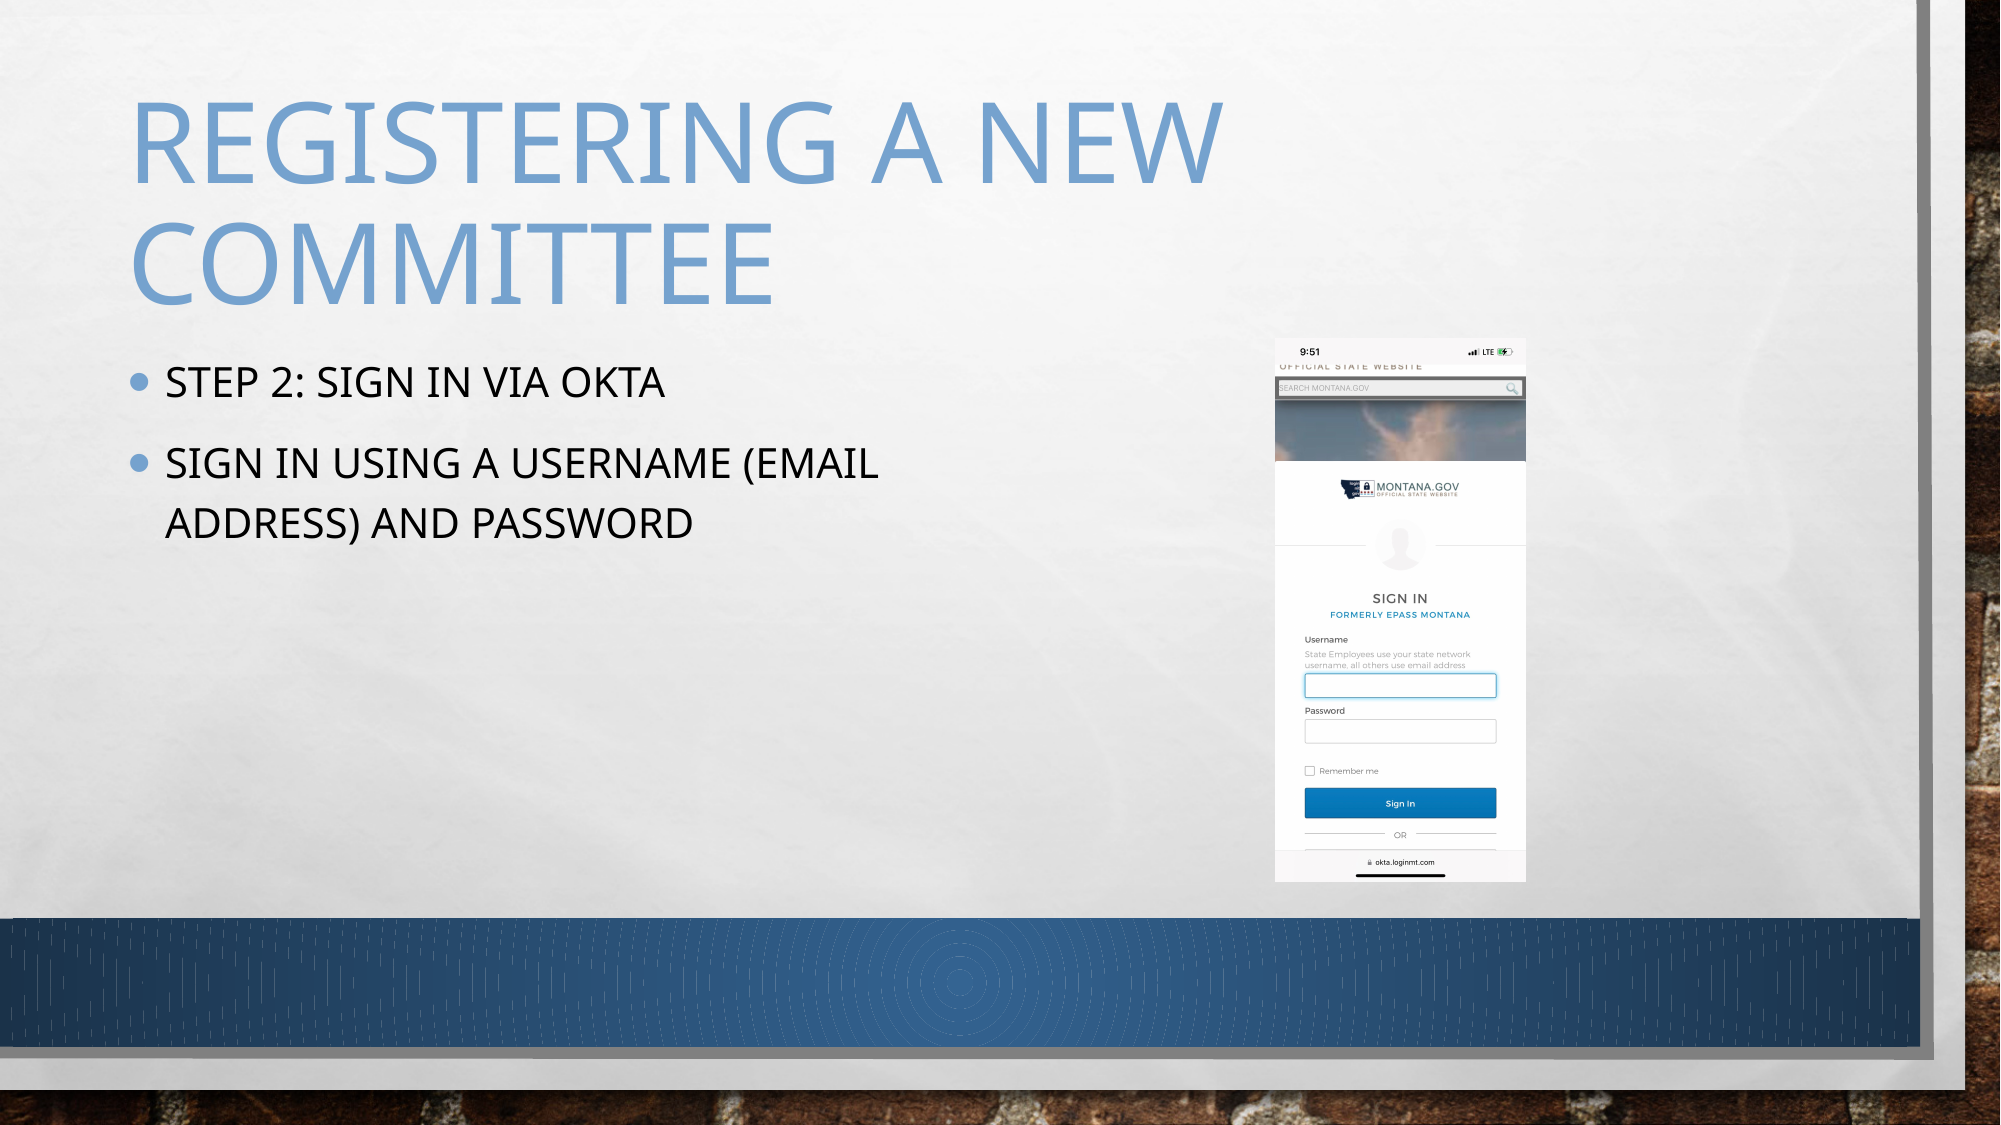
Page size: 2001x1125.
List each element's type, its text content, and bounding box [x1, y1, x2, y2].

title Registering a new committee [112, 112, 1818, 303]
list Step 2: sign in via okta Sign in using a username (email address) and password [112, 338, 948, 882]
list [1274, 338, 1527, 883]
picture [0, 0, 2000, 1125]
